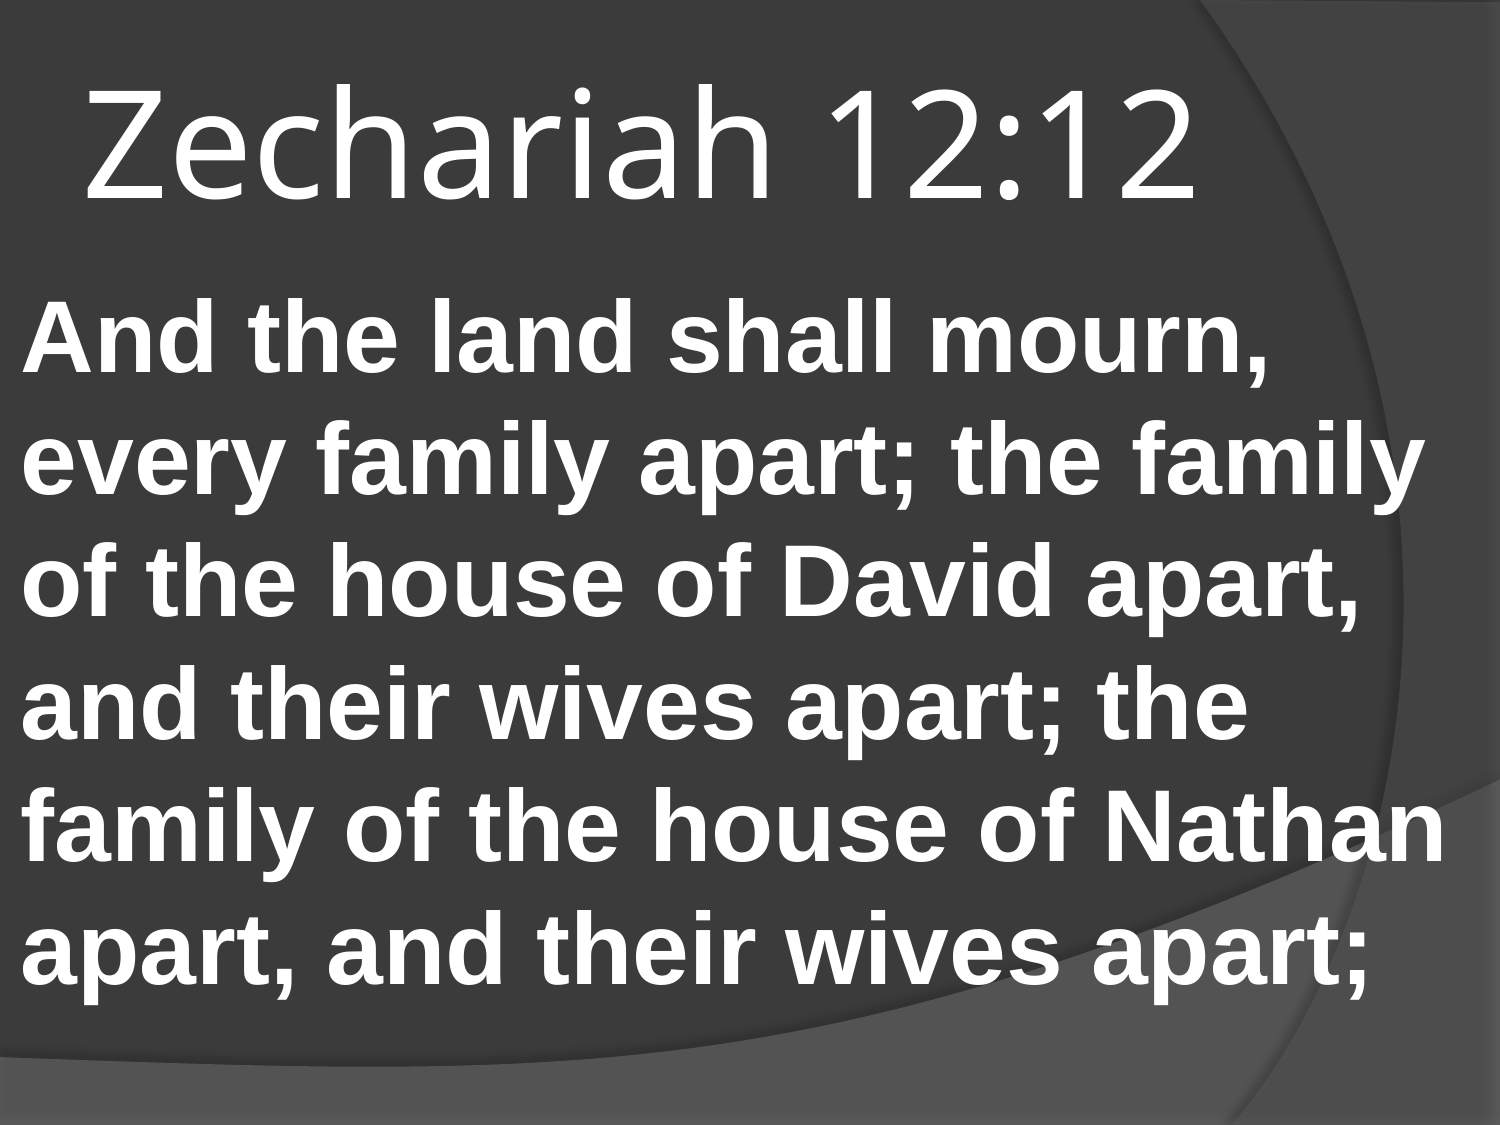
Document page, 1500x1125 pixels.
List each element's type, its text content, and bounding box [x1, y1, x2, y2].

list And the land shall mourn, every family apart; the family of the house of David apart, and their wives apart; the family of the house of Nathan apart, and their wives apart; [0, 262, 1488, 1125]
title Zechariah 12:12 [75, 45, 1300, 233]
